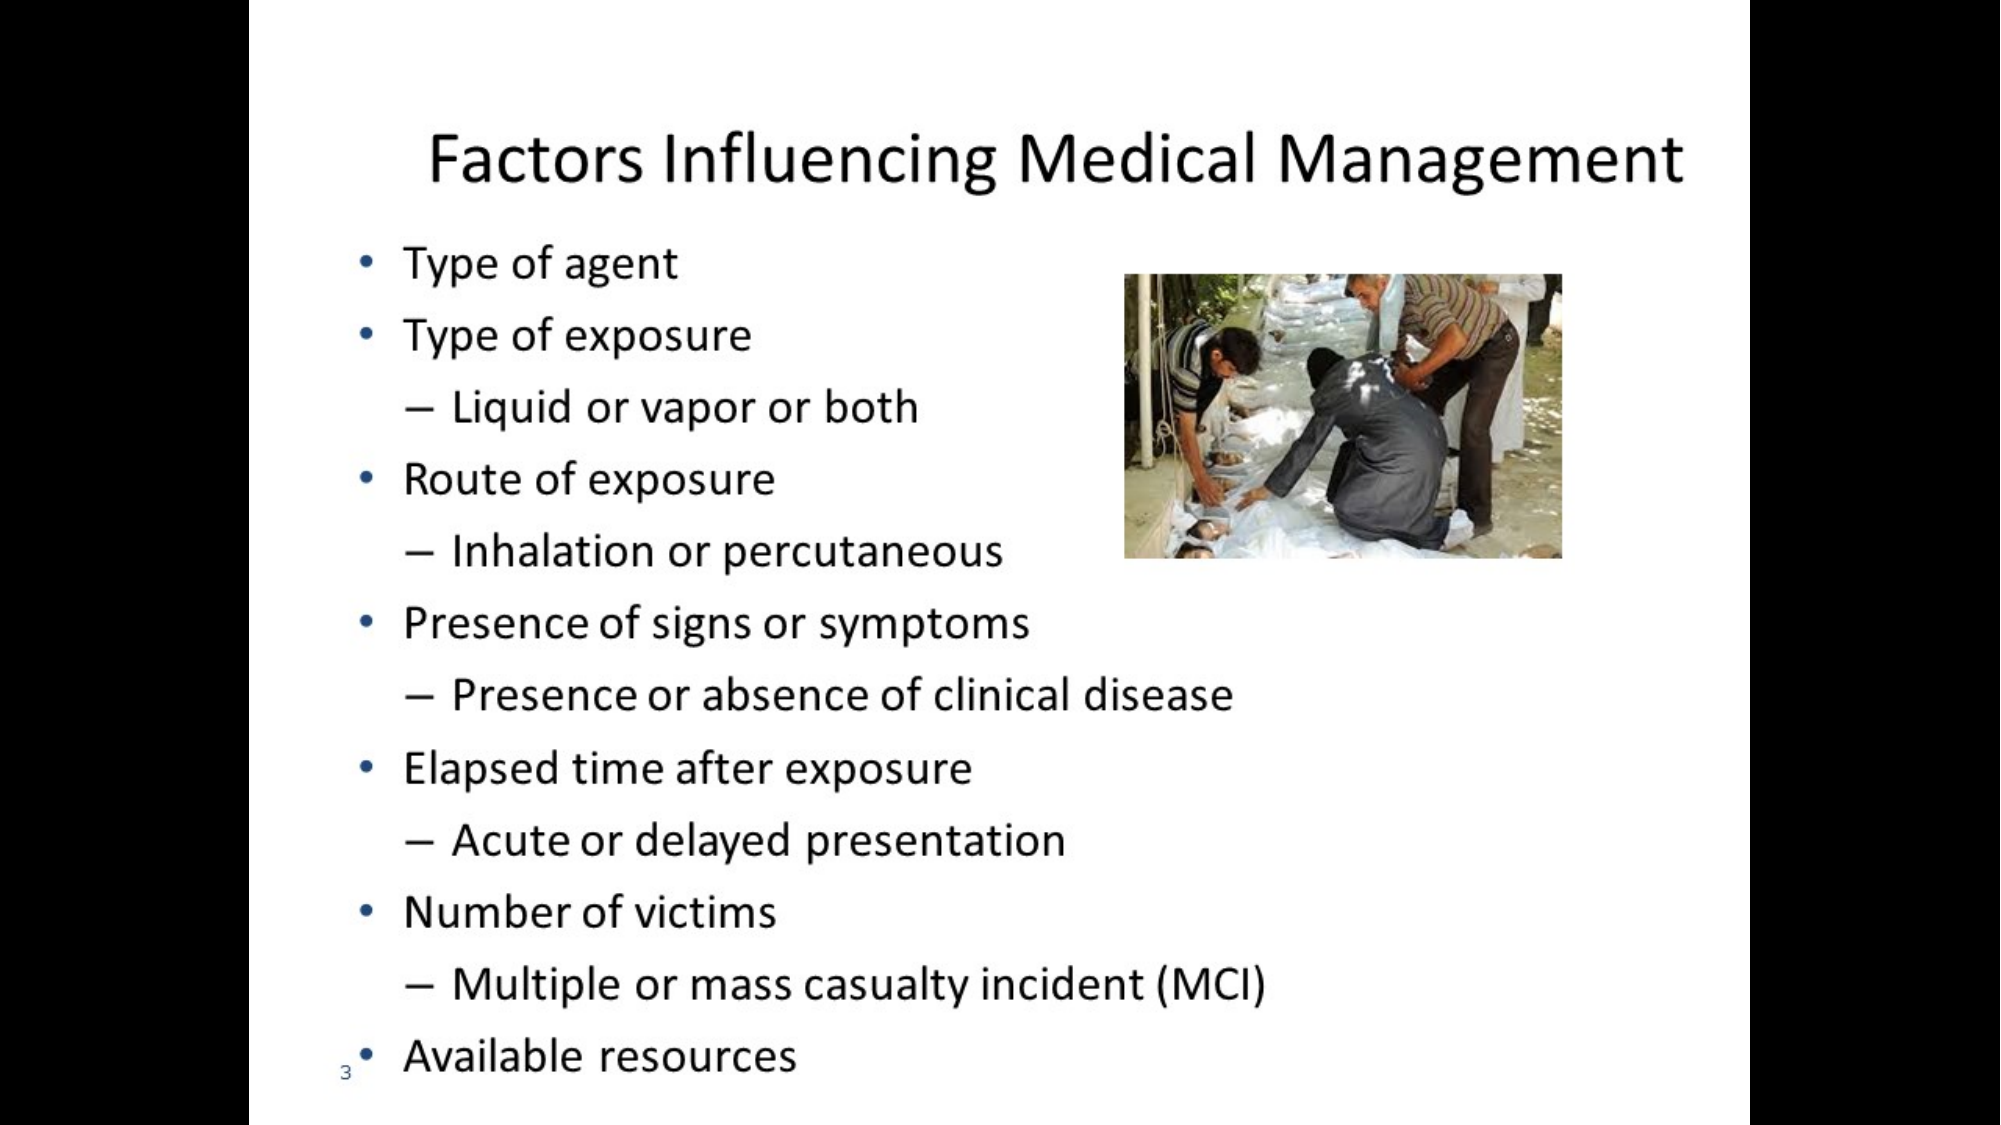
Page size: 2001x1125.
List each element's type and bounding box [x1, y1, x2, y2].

picture [249, 0, 1750, 1125]
